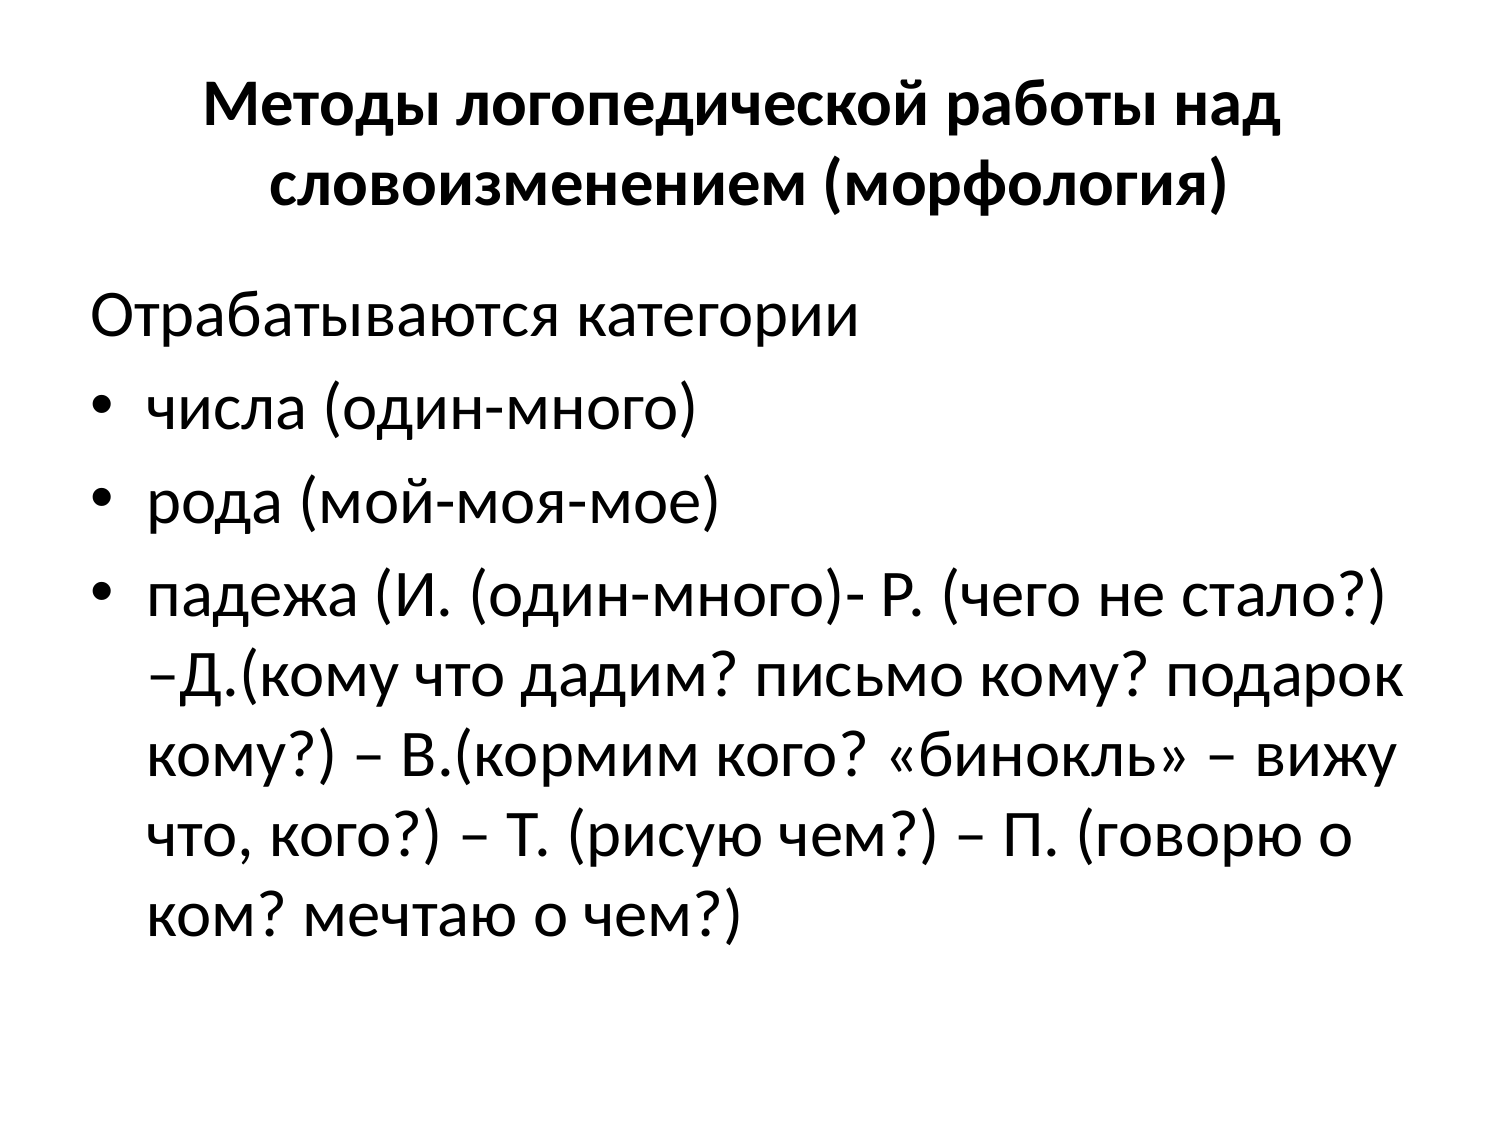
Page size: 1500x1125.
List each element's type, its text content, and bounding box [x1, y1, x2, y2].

title Методы логопедической работы над словоизменением (морфология) [75, 45, 1425, 233]
list Отрабатываются категории числа (один-много) рода (мой-моя-мое) падежа (И. (один-много)- Р. (чего не стало?) –Д.(кому что дадим? письмо кому? подарок кому?) – В.(кормим кого? «бинокль» – вижу что, кого?) – Т. (рисую чем?) – П. (говорю о ком? мечтаю о чем?) [75, 262, 1425, 1005]
